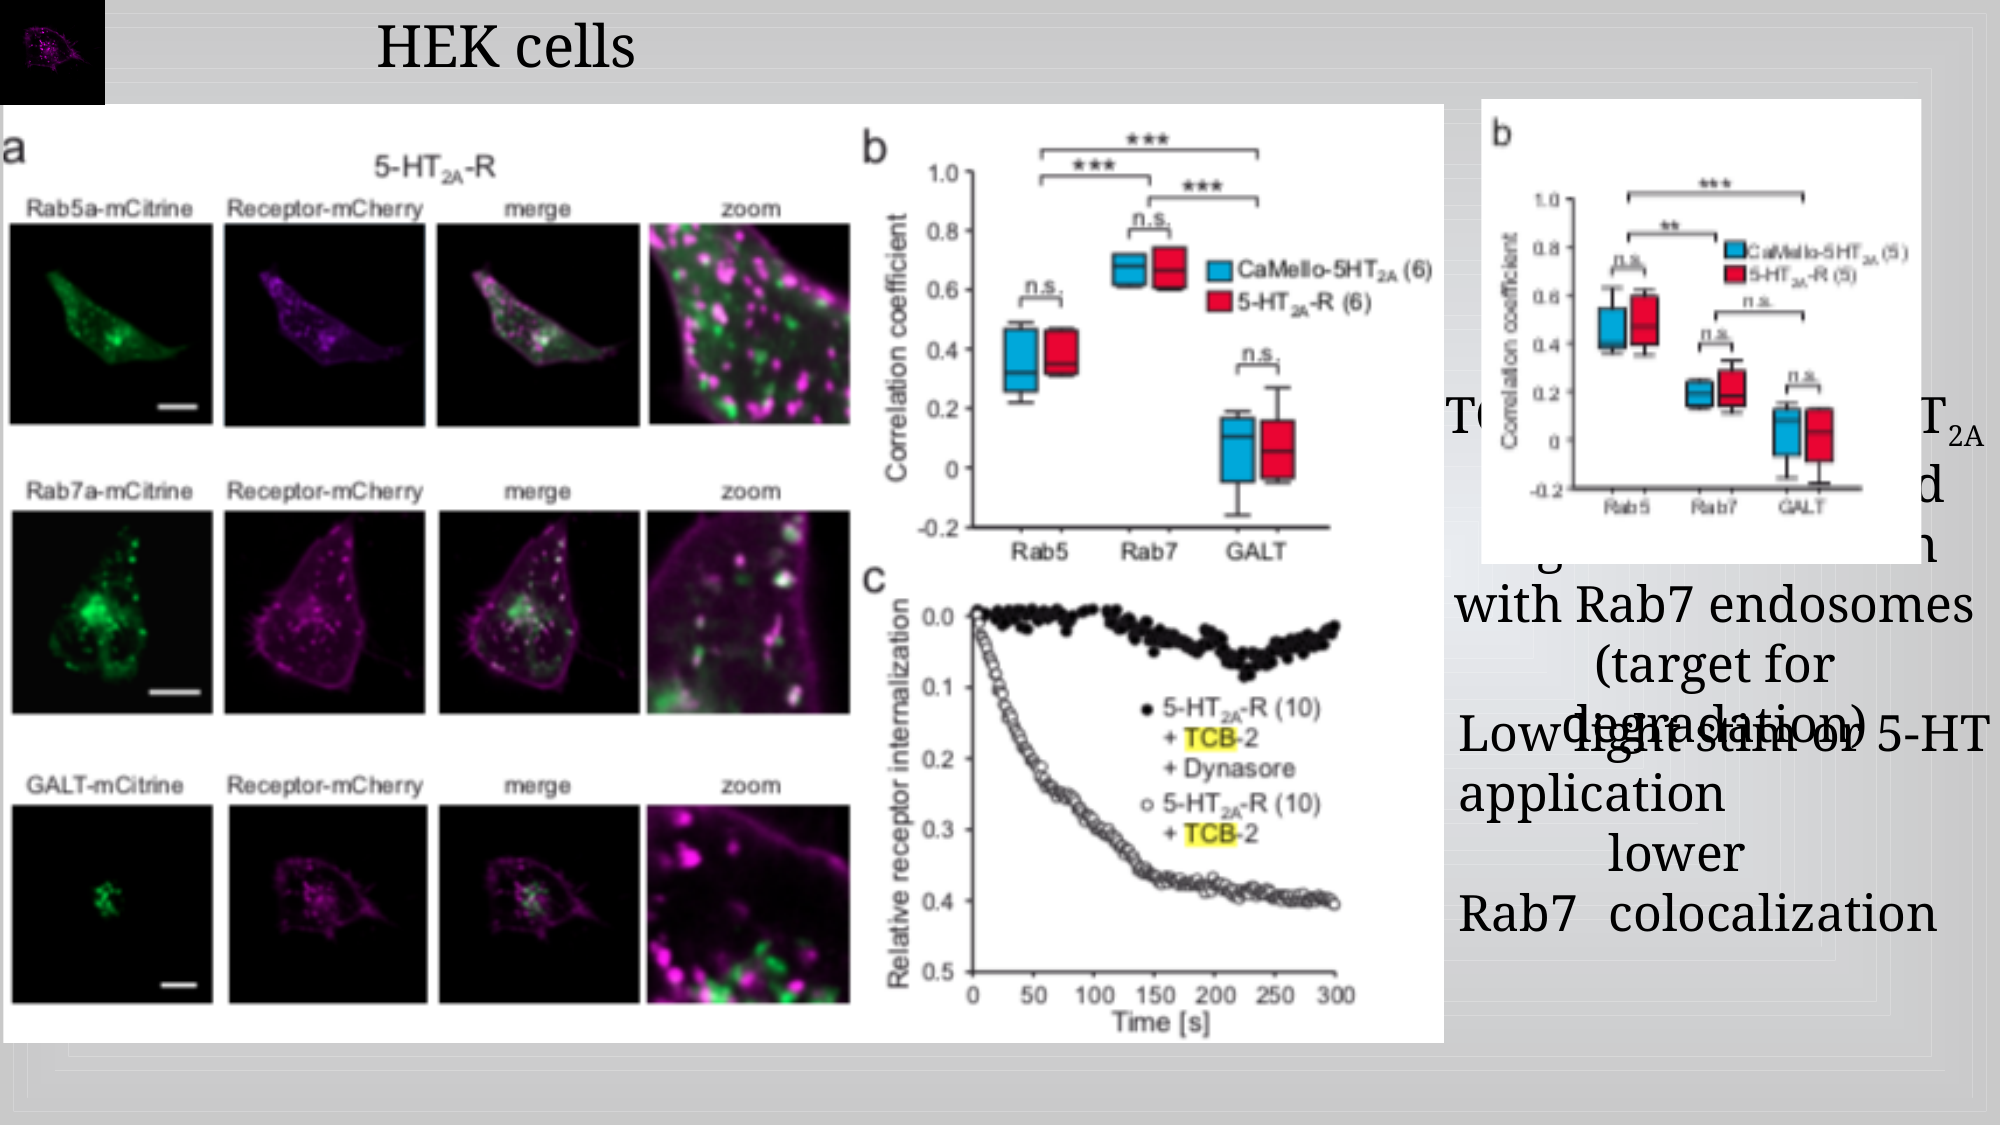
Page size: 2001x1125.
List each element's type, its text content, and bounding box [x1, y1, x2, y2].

text_box TCB-2 promotes 5-HT2A internalization and high colocalization with Rab7 endosomes (target for degradation) [1444, 376, 2000, 694]
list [3, 104, 1444, 1044]
text_box Low light stim or 5-HT application lower Rab7 colocalization [1443, 694, 2000, 1070]
picture [0, 0, 105, 105]
picture [1481, 98, 1922, 564]
text_box HEK cells [361, 1, 652, 87]
